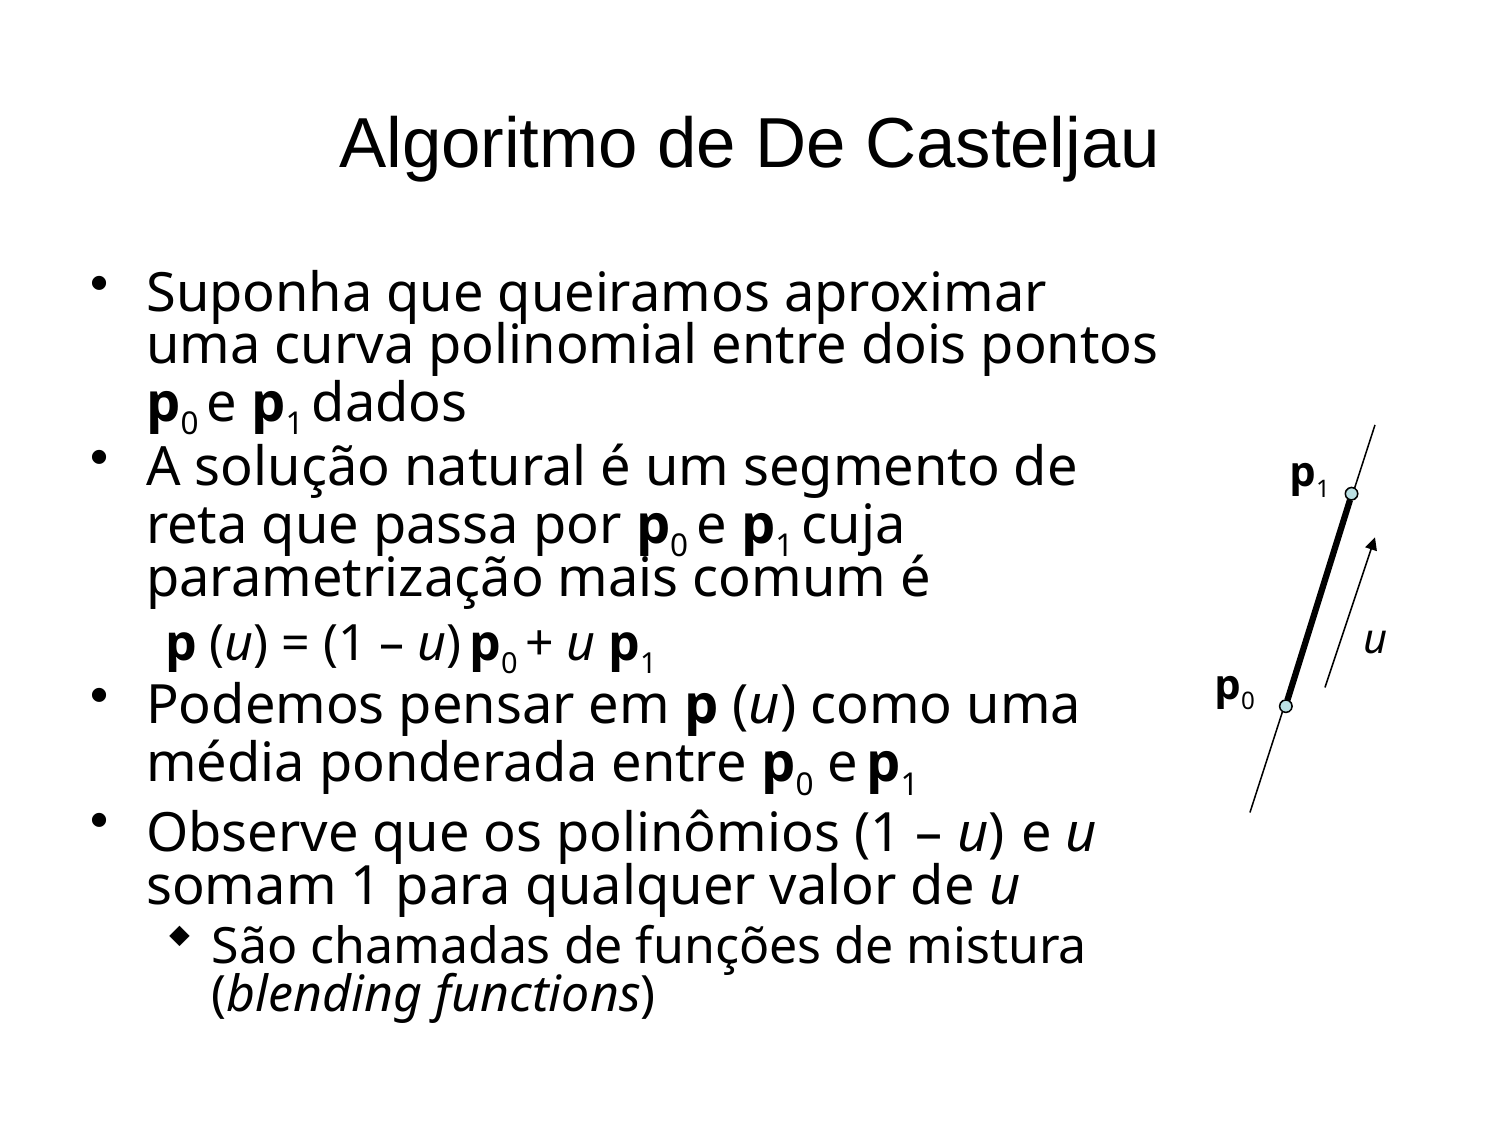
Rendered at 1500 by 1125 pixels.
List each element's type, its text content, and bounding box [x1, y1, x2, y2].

list Suponha que queiramos aproximar uma curva polinomial entre dois pontos p0 e p1 dados A solução natural é um segmento de reta que passa por p0 e p1 cuja parametrização mais comum é p (u) = (1 – u) p0 + u p1 Podemos pensar em p (u) como uma média ponderada entre p0 e p1 Observe que os polinômios (1 – u) e u somam 1 para qualquer valor de u São chamadas de funções de mistura (blending functions) [75, 262, 1188, 1025]
title Algoritmo de De Casteljau [75, 45, 1425, 233]
text_box p0 [1199, 650, 1270, 722]
text_box [1352, 537, 1377, 604]
text_box u [1348, 604, 1403, 669]
text_box p1 [1274, 437, 1345, 510]
text_box [1345, 487, 1358, 500]
text_box [1279, 699, 1293, 713]
